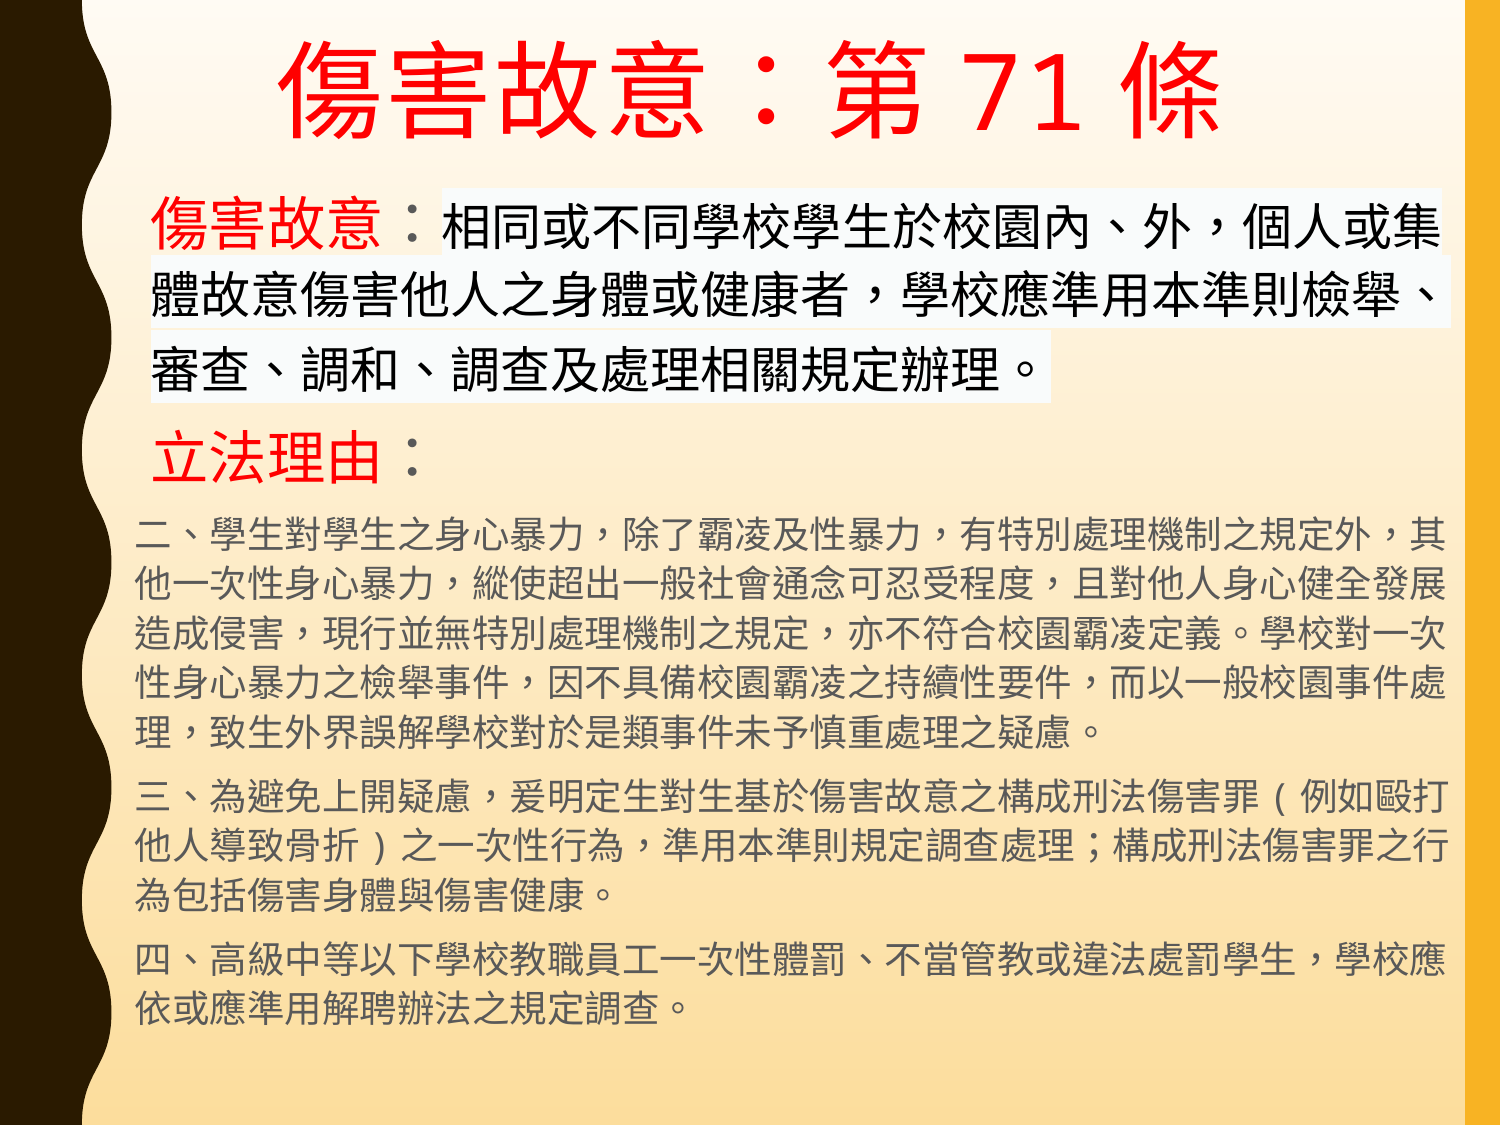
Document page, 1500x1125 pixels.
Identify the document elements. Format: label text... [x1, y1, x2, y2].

title 傷害故意：第71條 [75, 31, 1425, 172]
list 傷害故意：相同或不同學校學生於校園內、外，個人或集體故意傷害他人之身體或健康者，學校應準用本準則檢舉、審查、調和、調查及處理相關規定辦理。 立法理由： 二、學生對學生之身心暴力，除了霸凌及性暴力，有特別處理機制之規定外，其他一次性身心暴力，縱使超出一般社會通念可忍受程度，且對他人身心健全發展造成侵害，現行並無特別處理機制之規定，亦不符合校園霸凌定義。學校對一次性身心暴力之檢舉事件，因不具備校園霸凌之持續性要件，而以一般校園事件處理，致生外界誤解學校對於是類事件未予慎重處理之疑慮。 三、為避免上開疑慮，爰明定生對生基於傷害故意之構成刑法傷害罪(例如毆打他人導致骨折)之一次性行為，準用本準則規定調查處理；構成刑法傷害罪之行為包括傷害身體與傷害健康。 四、高級中等以下學校教職員工一次性體罰、不當管教或違法處罰學生，學校應依或應準用解聘辦法之規定調查。 [17, 172, 1483, 1125]
